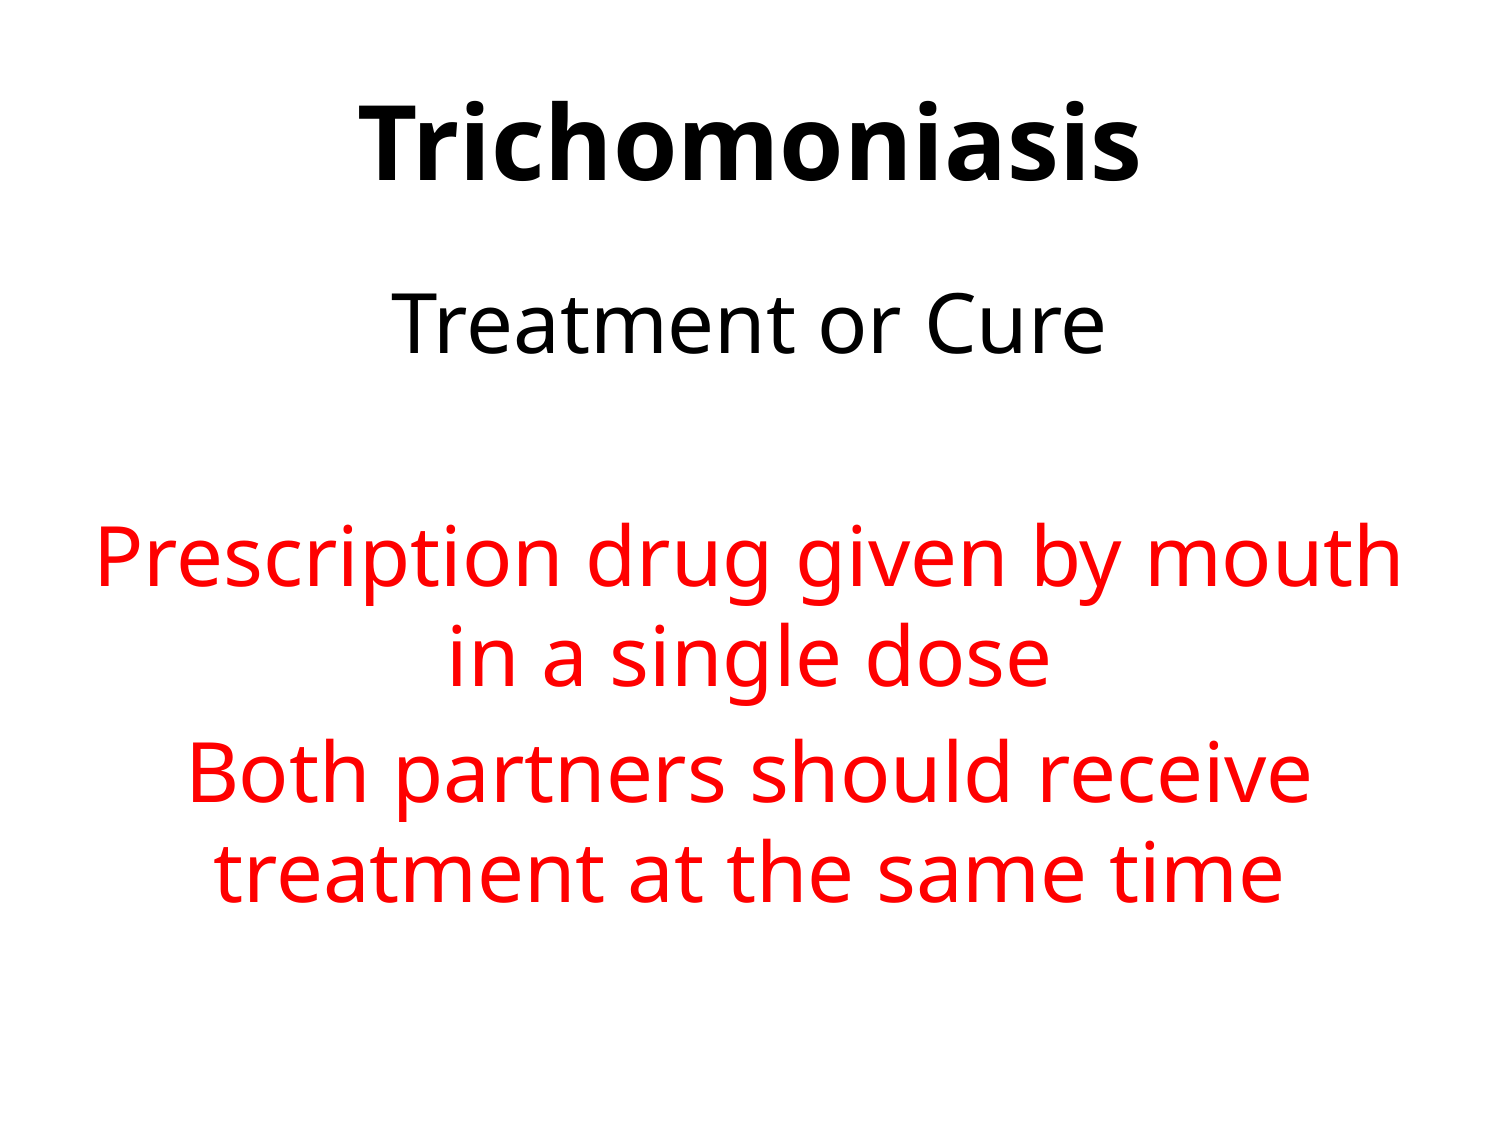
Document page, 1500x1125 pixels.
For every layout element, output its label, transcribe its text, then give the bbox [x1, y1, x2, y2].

title Trichomoniasis [75, 45, 1425, 233]
list Treatment or Cure Prescription drug given by mouth in a single dose Both partners should receive treatment at the same time [75, 262, 1425, 1005]
